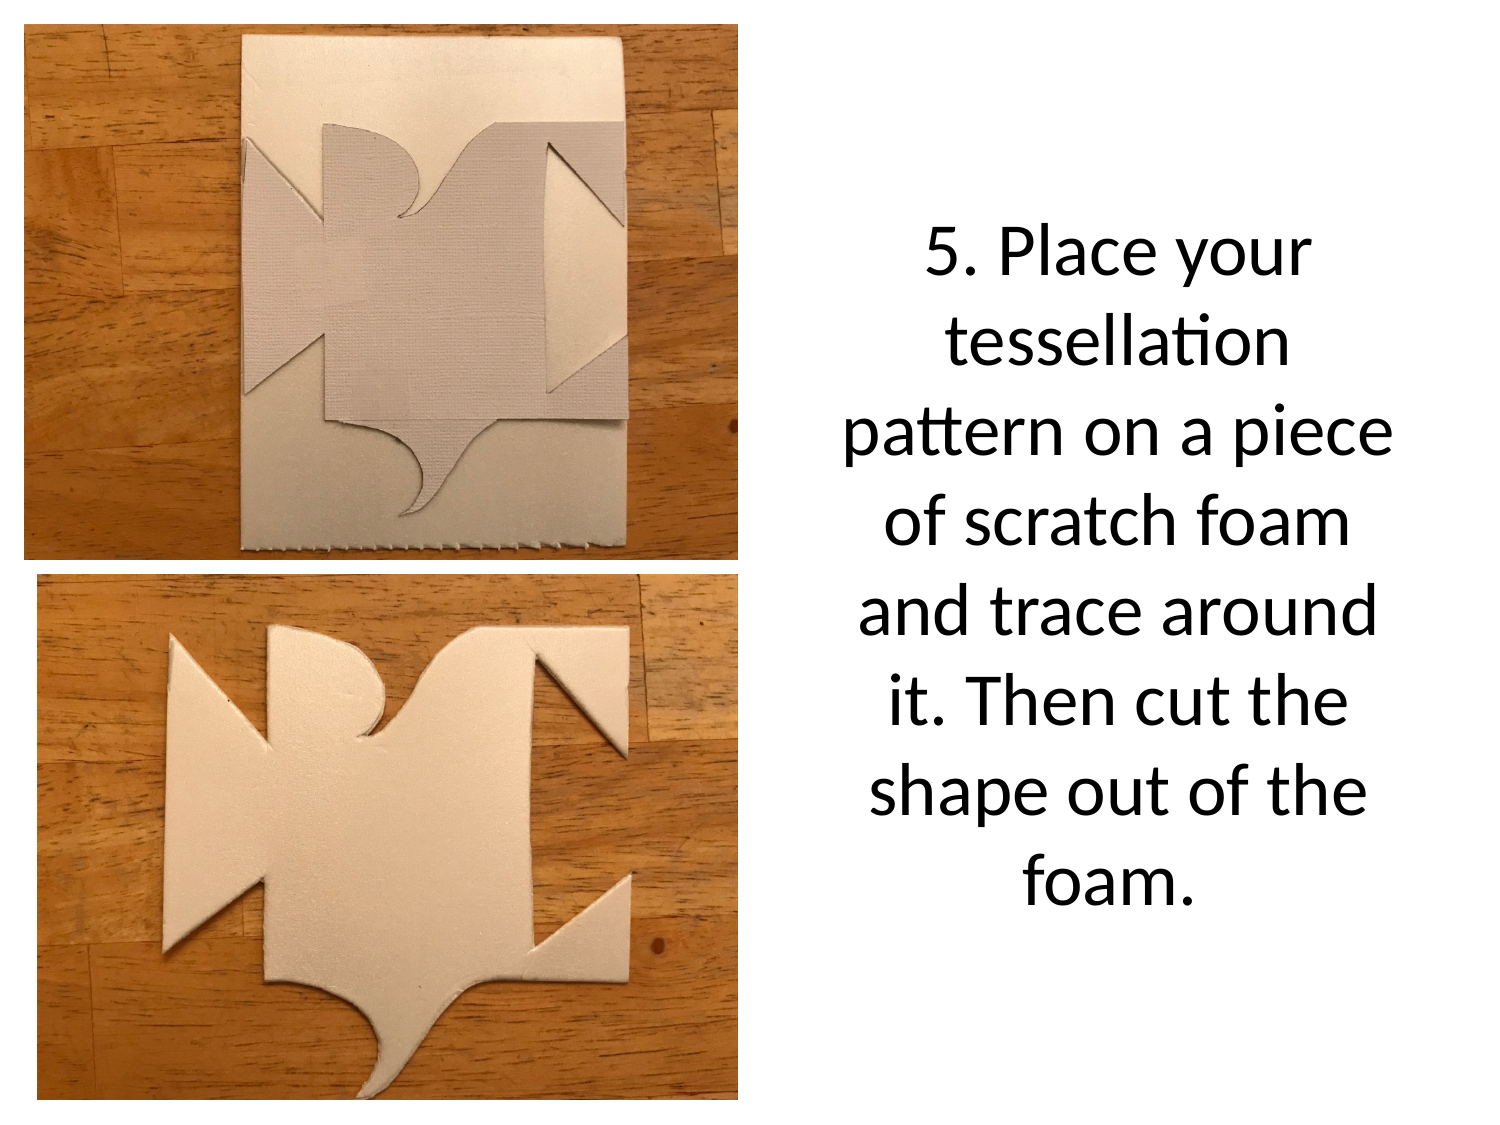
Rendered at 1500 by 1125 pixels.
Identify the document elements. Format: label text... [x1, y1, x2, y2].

title 5. Place your tessellation pattern on a piece of scratch foam and trace around it. Then cut the shape out of the foam. [812, 45, 1425, 1075]
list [24, 24, 738, 560]
picture [37, 574, 738, 1101]
